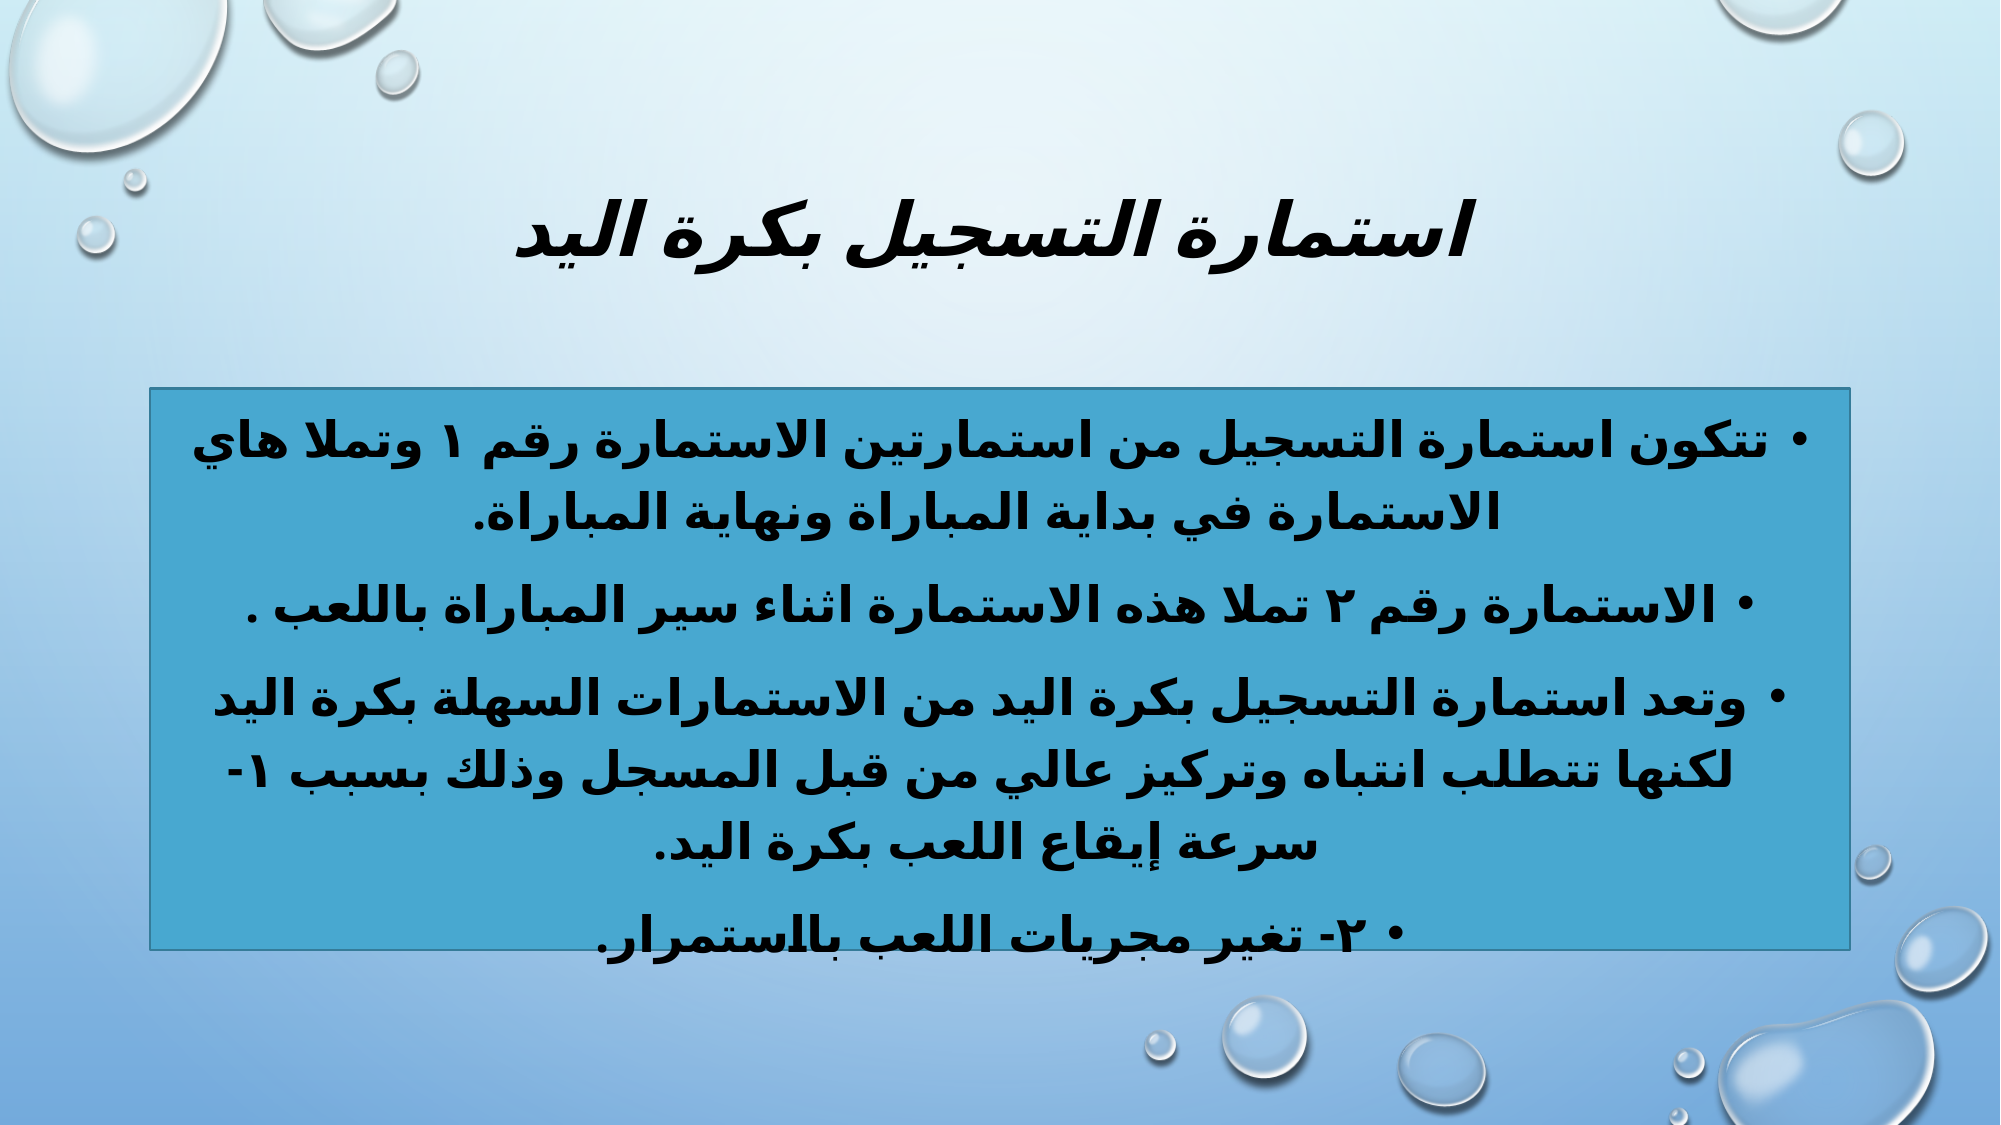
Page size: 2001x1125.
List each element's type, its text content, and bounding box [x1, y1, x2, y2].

picture [0, 0, 2000, 1125]
title استمارة التسجيل بكرة اليد [149, 101, 1851, 364]
list تتكون استمارة التسجيل من استمارتين الاستمارة رقم ١ وتملا هاي الاستمارة في بداية المباراة ونهاية المباراة. الاستمارة رقم ٢ تملا هذه الاستمارة اثناء سير المباراة باللعب . وتعد استمارة التسجيل بكرة اليد من الاستمارات السهلة بكرة اليد لكنها تتطلب انتباه وتركيز عالي من قبل المسجل وذلك بسبب ١- سرعة إيقاع اللعب بكرة اليد. ٢- تغير مجريات اللعب بااستمرار. [149, 387, 1851, 951]
